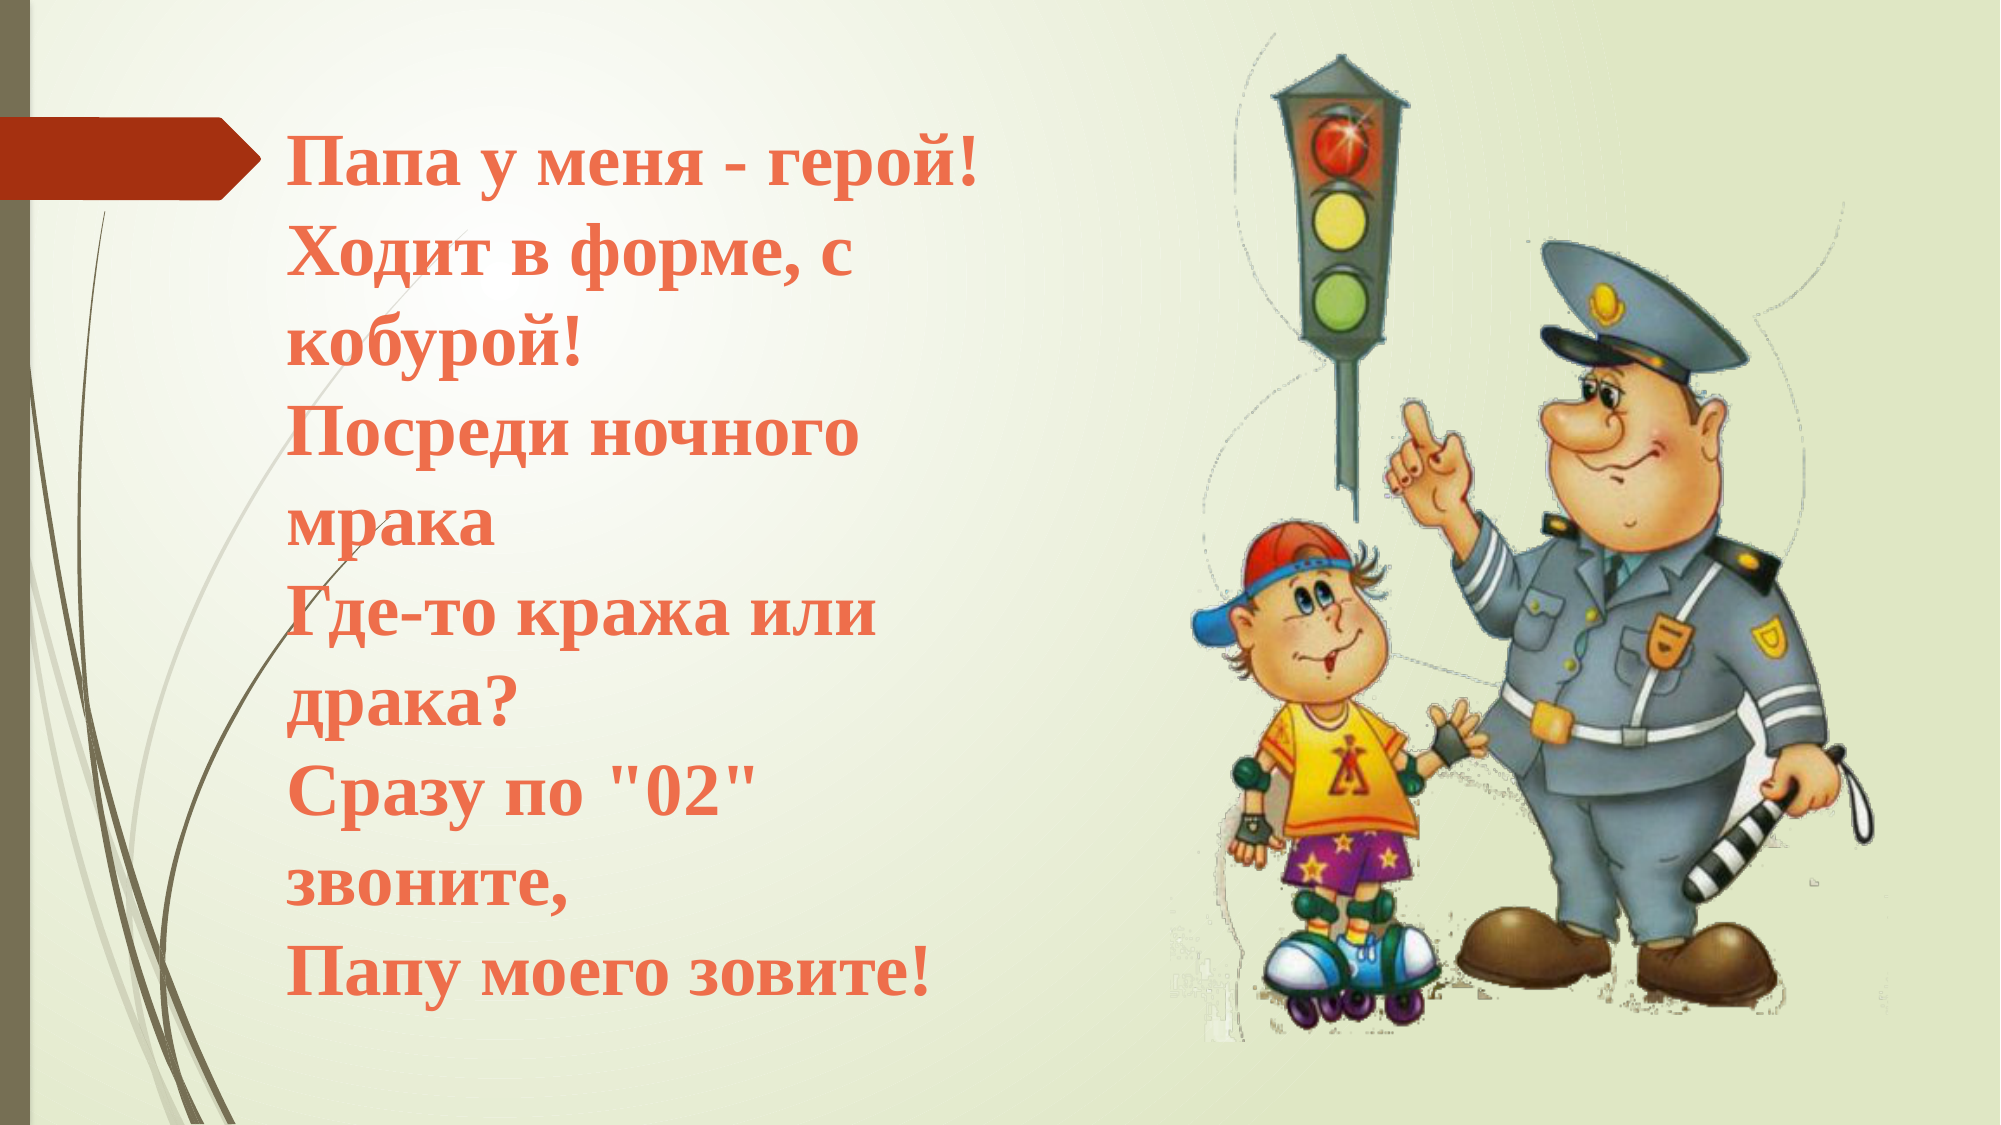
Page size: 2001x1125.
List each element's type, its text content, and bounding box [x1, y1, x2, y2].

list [1169, 31, 1889, 1043]
title Папа у меня - герой! Ходит в форме, с кобурой! Посреди ночного мрака Где-то кража или драка? Сразу по "02" звоните, Папу моего зовите! [271, 102, 1002, 313]
